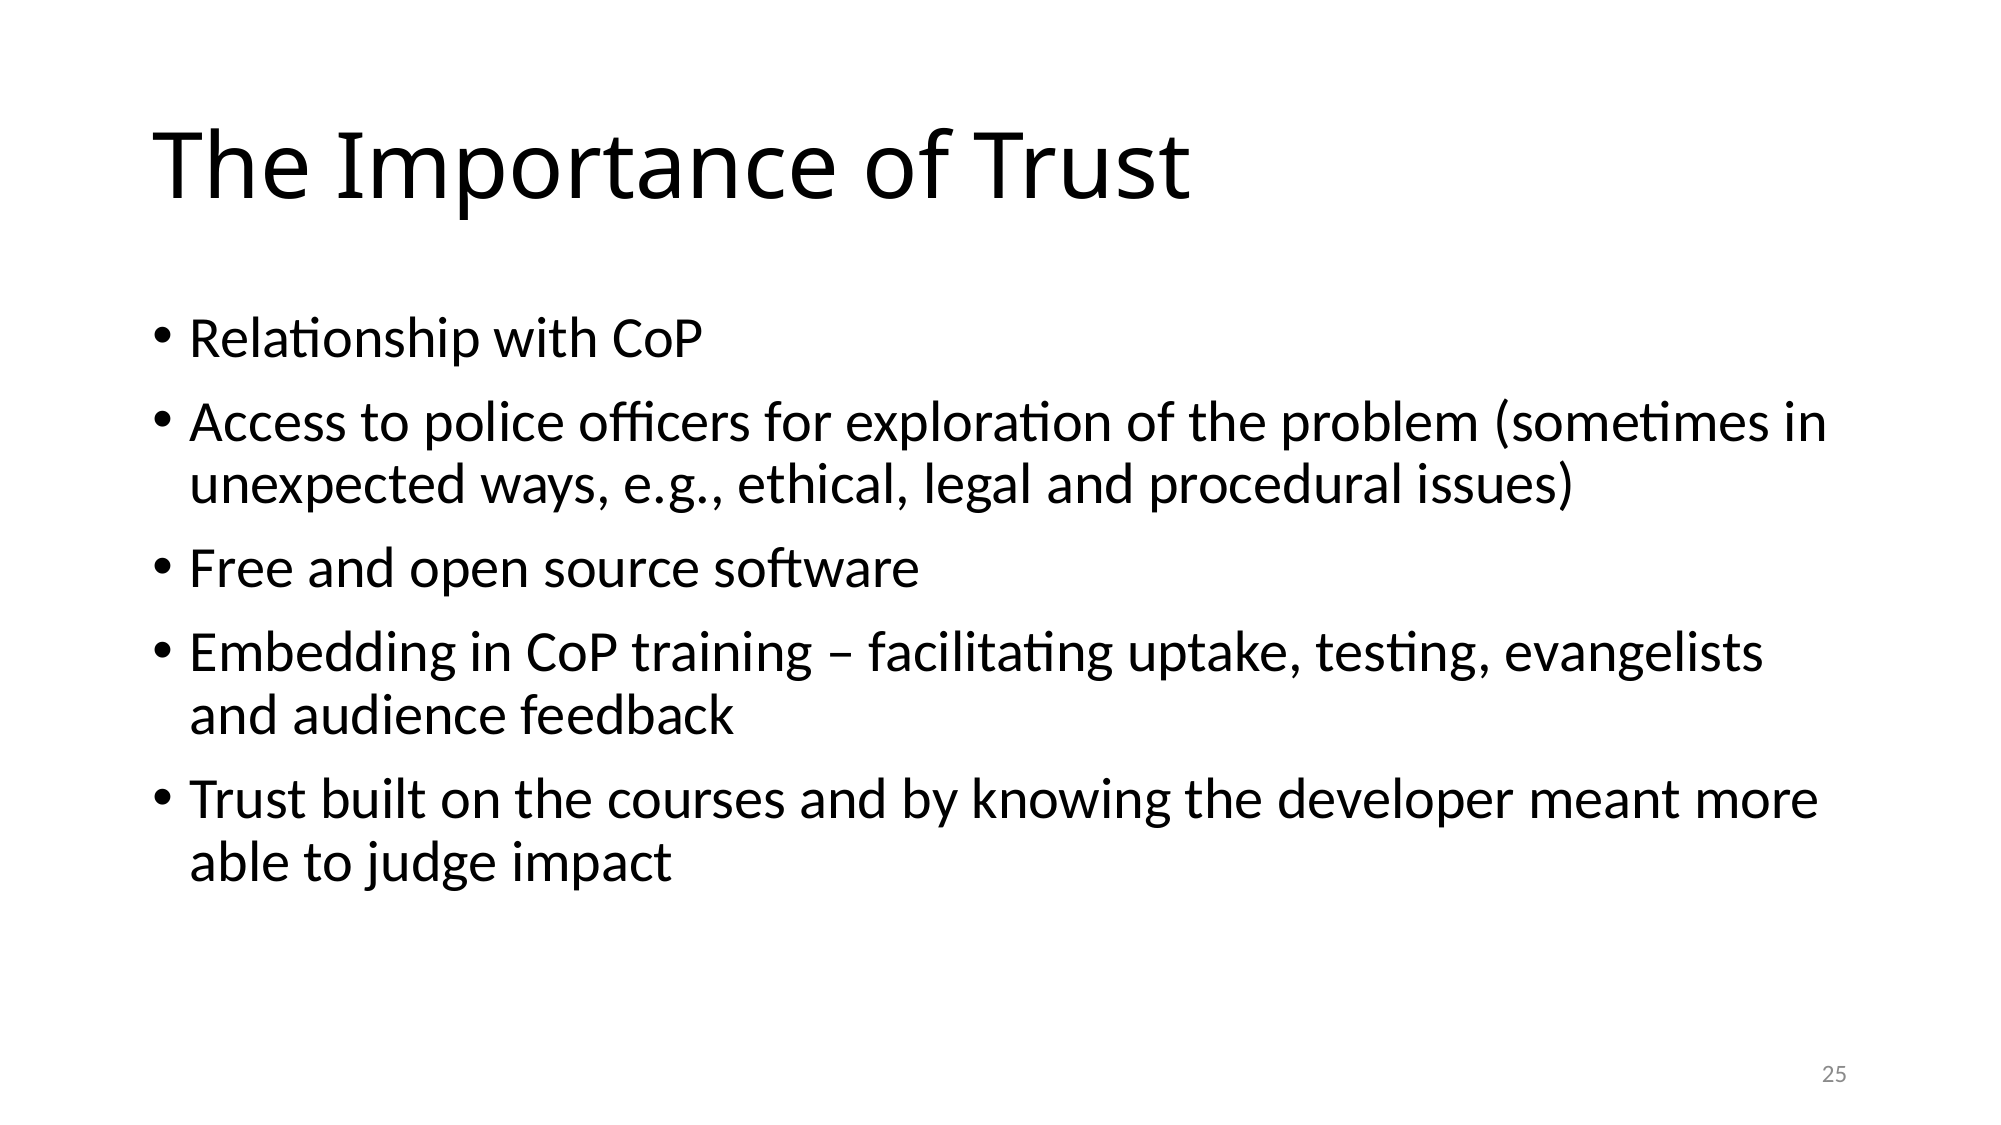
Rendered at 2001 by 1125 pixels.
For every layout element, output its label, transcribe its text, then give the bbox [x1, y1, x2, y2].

list Relationship with CoP Access to police officers for exploration of the problem (sometimes in unexpected ways, e.g., ethical, legal and procedural issues) Free and open source software Embedding in CoP training – facilitating uptake, testing, evangelists and audience feedback Trust built on the courses and by knowing the developer meant more able to judge impact [137, 299, 1863, 1014]
slide_number 25 [1412, 1042, 1863, 1103]
title The Importance of Trust [137, 59, 1863, 278]
